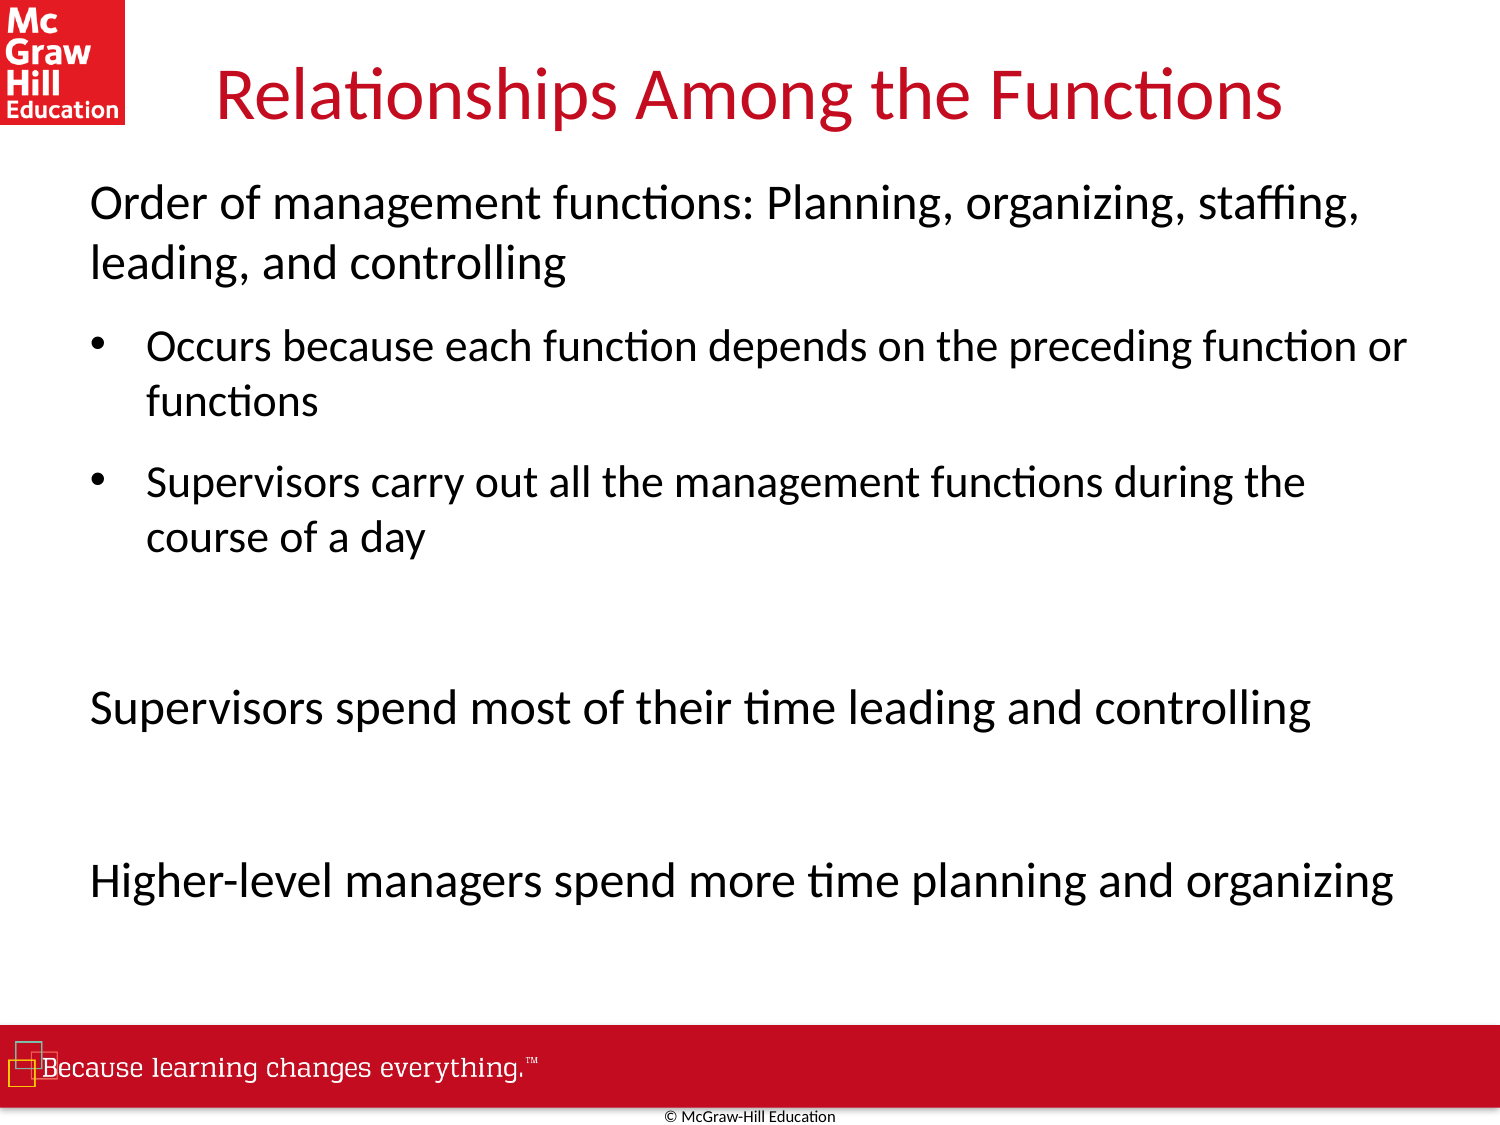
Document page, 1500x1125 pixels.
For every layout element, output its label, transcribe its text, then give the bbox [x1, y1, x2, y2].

picture [0, 0, 125, 37]
picture [8, 1041, 538, 1087]
list Order of management functions: Planning, organizing, staffing, leading, and controlling Occurs because each function depends on the preceding function or functions Supervisors carry out all the management functions during the course of a day Supervisors spend most of their time leading and controlling Higher-level managers spend more time planning and organizing [75, 162, 1425, 1075]
title Relationships Among the Functions [0, 37, 1500, 138]
